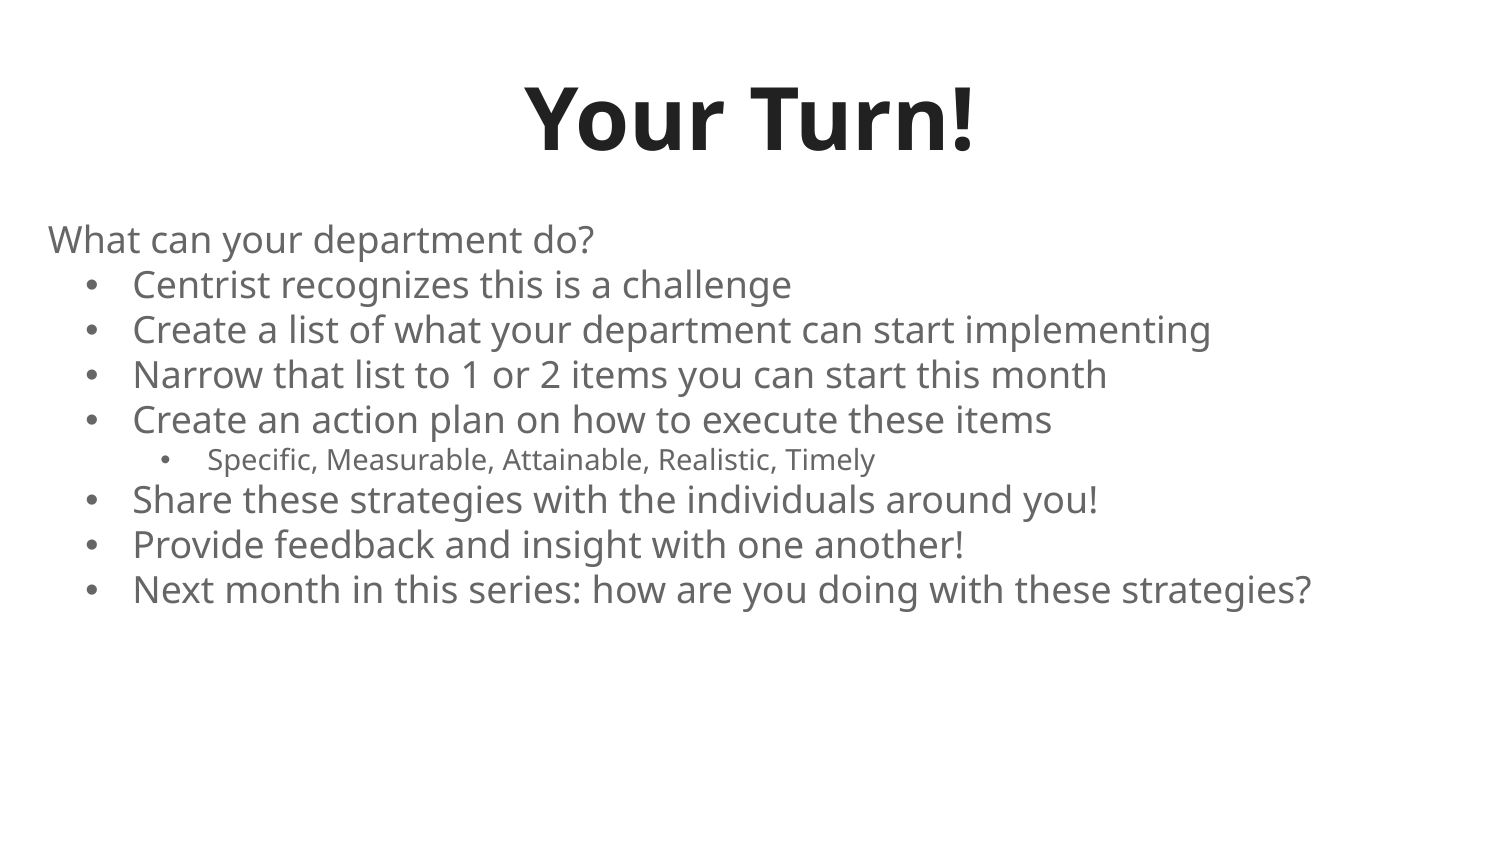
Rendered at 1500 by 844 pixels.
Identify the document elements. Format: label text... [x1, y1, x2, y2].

title Your Turn! [51, 48, 1449, 180]
list What can your department do? Centrist recognizes this is a challenge Create a list of what your department can start implementing Narrow that list to 1 or 2 items you can start this month Create an action plan on how to execute these items Specific, Measurable, Attainable, Realistic, Timely Share these strategies with the individuals around you! Provide feedback and insight with one another! Next month in this series: how are you doing with these strategies? [32, 201, 1500, 750]
